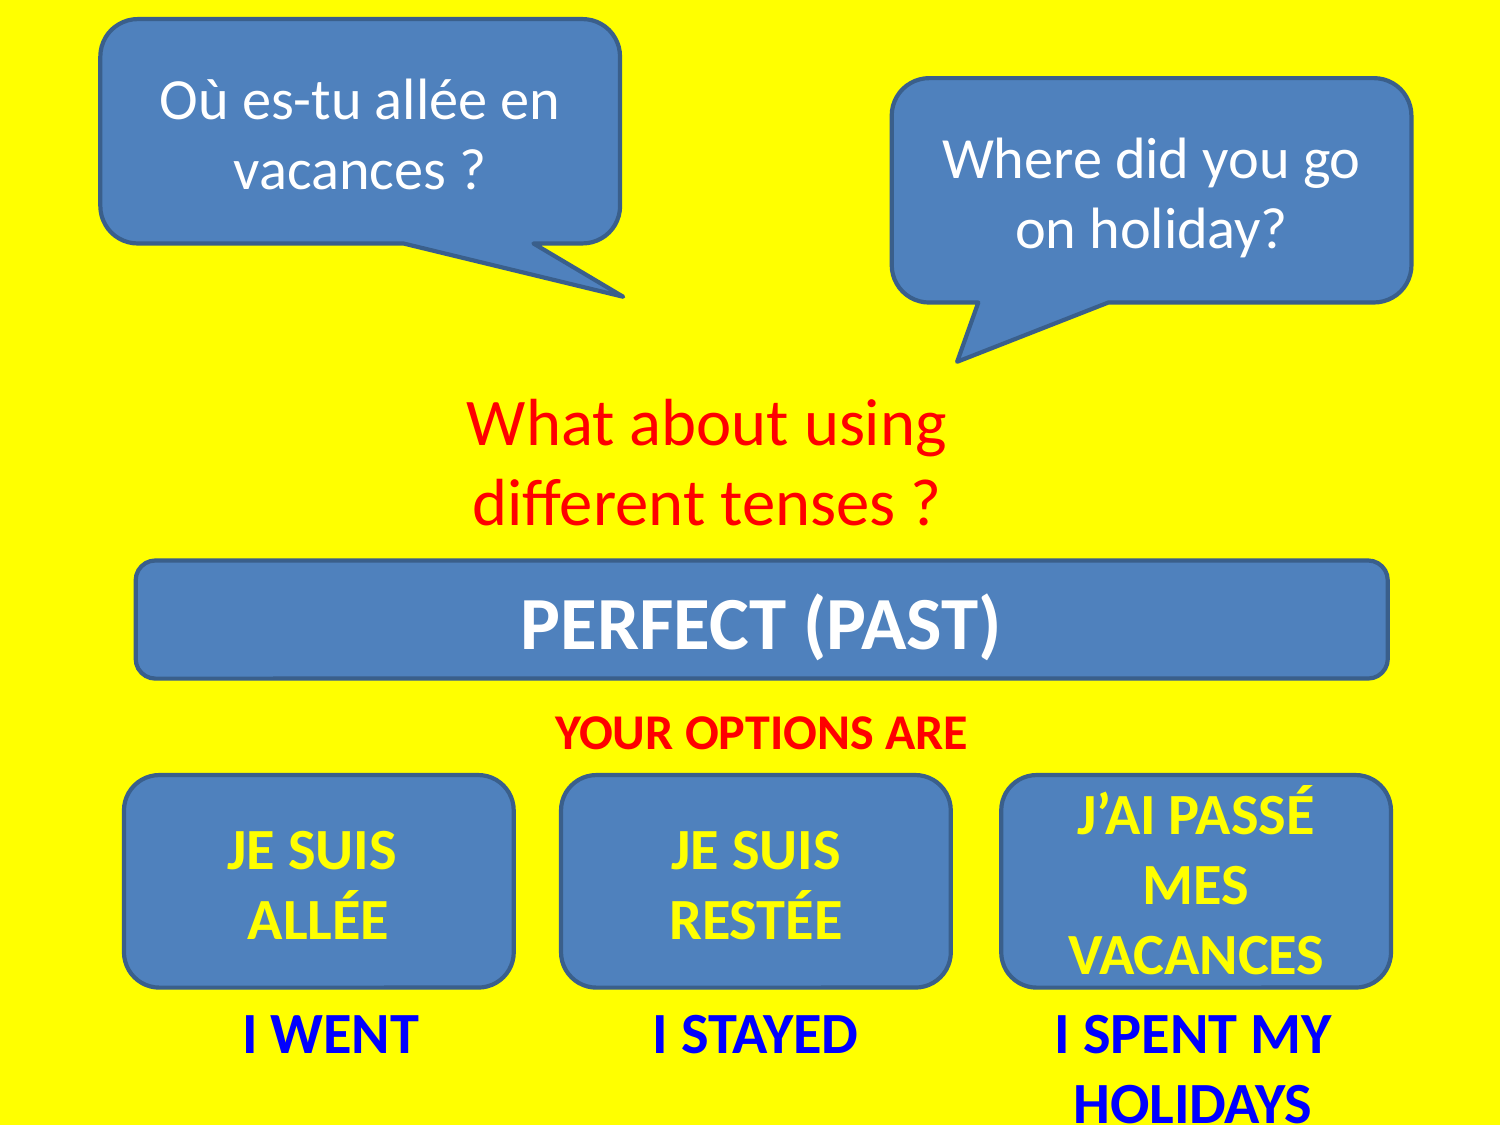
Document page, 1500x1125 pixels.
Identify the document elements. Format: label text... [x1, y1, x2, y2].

text_box I WENT [135, 987, 526, 1073]
text_box I SPENT MY HOLIDAYS [998, 987, 1388, 1125]
text_box Où es-tu allée en vacances ? [98, 16, 626, 299]
text_box J’AI PASSÉ MES VACANCES [999, 772, 1394, 987]
text_box What about using different tenses ? [431, 371, 998, 547]
text_box YOUR OPTIONS ARE [135, 692, 1388, 768]
text_box JE SUIS ALLÉE [121, 772, 516, 987]
text_box PERFECT (PAST) [133, 558, 1390, 681]
text_box Where did you go on holiday? [889, 76, 1414, 364]
text_box JE SUIS RESTÉE [558, 772, 953, 987]
text_box I STAYED [561, 987, 951, 1073]
